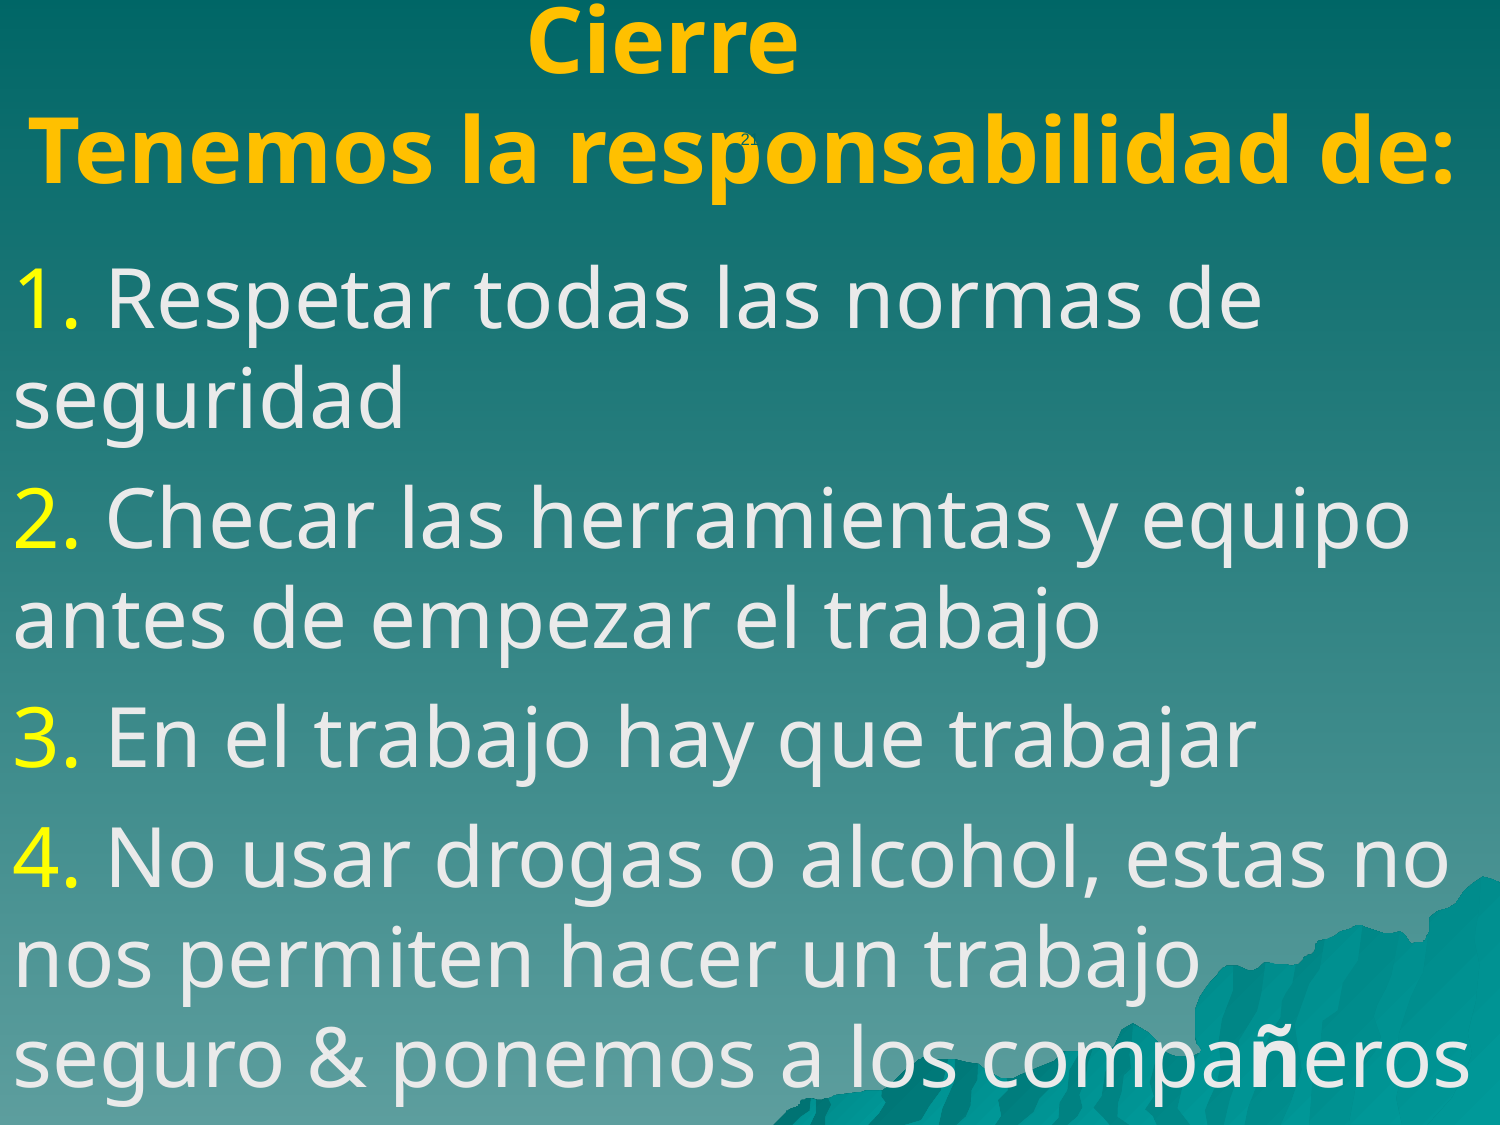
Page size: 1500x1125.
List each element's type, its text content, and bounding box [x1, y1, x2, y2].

title 21 [75, 45, 1425, 233]
text_box Cierre Tenemos la responsabilidad de: [12, 0, 1500, 210]
text_box 1. Respetar todas las normas de seguridad 2. Checar las herramientas y equipo antes de empezar el trabajo 3. En el trabajo hay que trabajar 4. No usar drogas o alcohol, estas no nos permiten hacer un trabajo seguro & ponemos a los compañeros en riesgo [12, 237, 1500, 1125]
